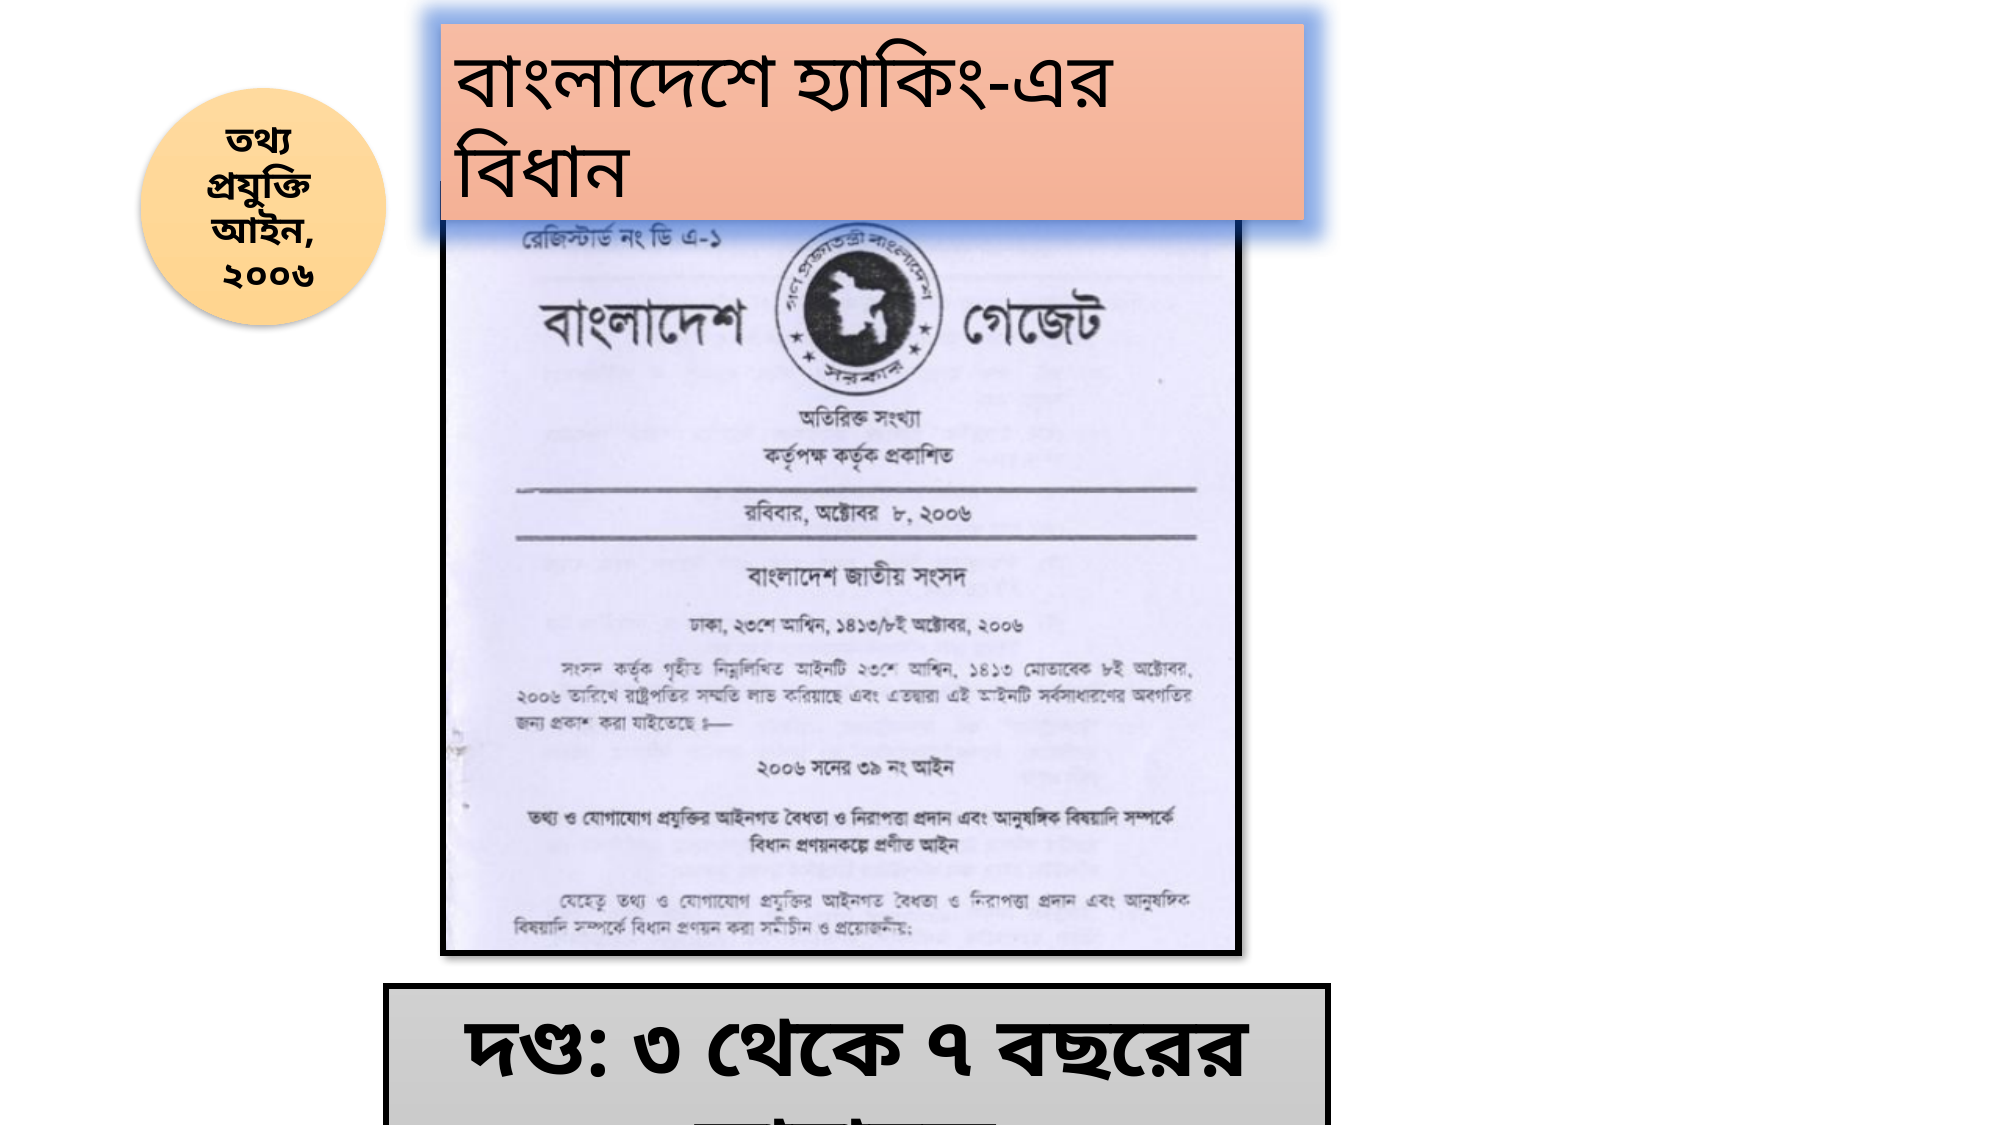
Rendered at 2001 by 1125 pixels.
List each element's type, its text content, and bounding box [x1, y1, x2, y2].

text_box তথ্য প্রযুক্তি আইন, ২০০৬ [140, 87, 387, 326]
text_box দণ্ড: ৩ থেকে ৭ বছরের কারাদন্ড [385, 985, 1329, 1125]
picture [446, 187, 1236, 950]
text_box বাংলাদেশে হ্যাকিং-এর বিধান [440, 24, 1304, 220]
